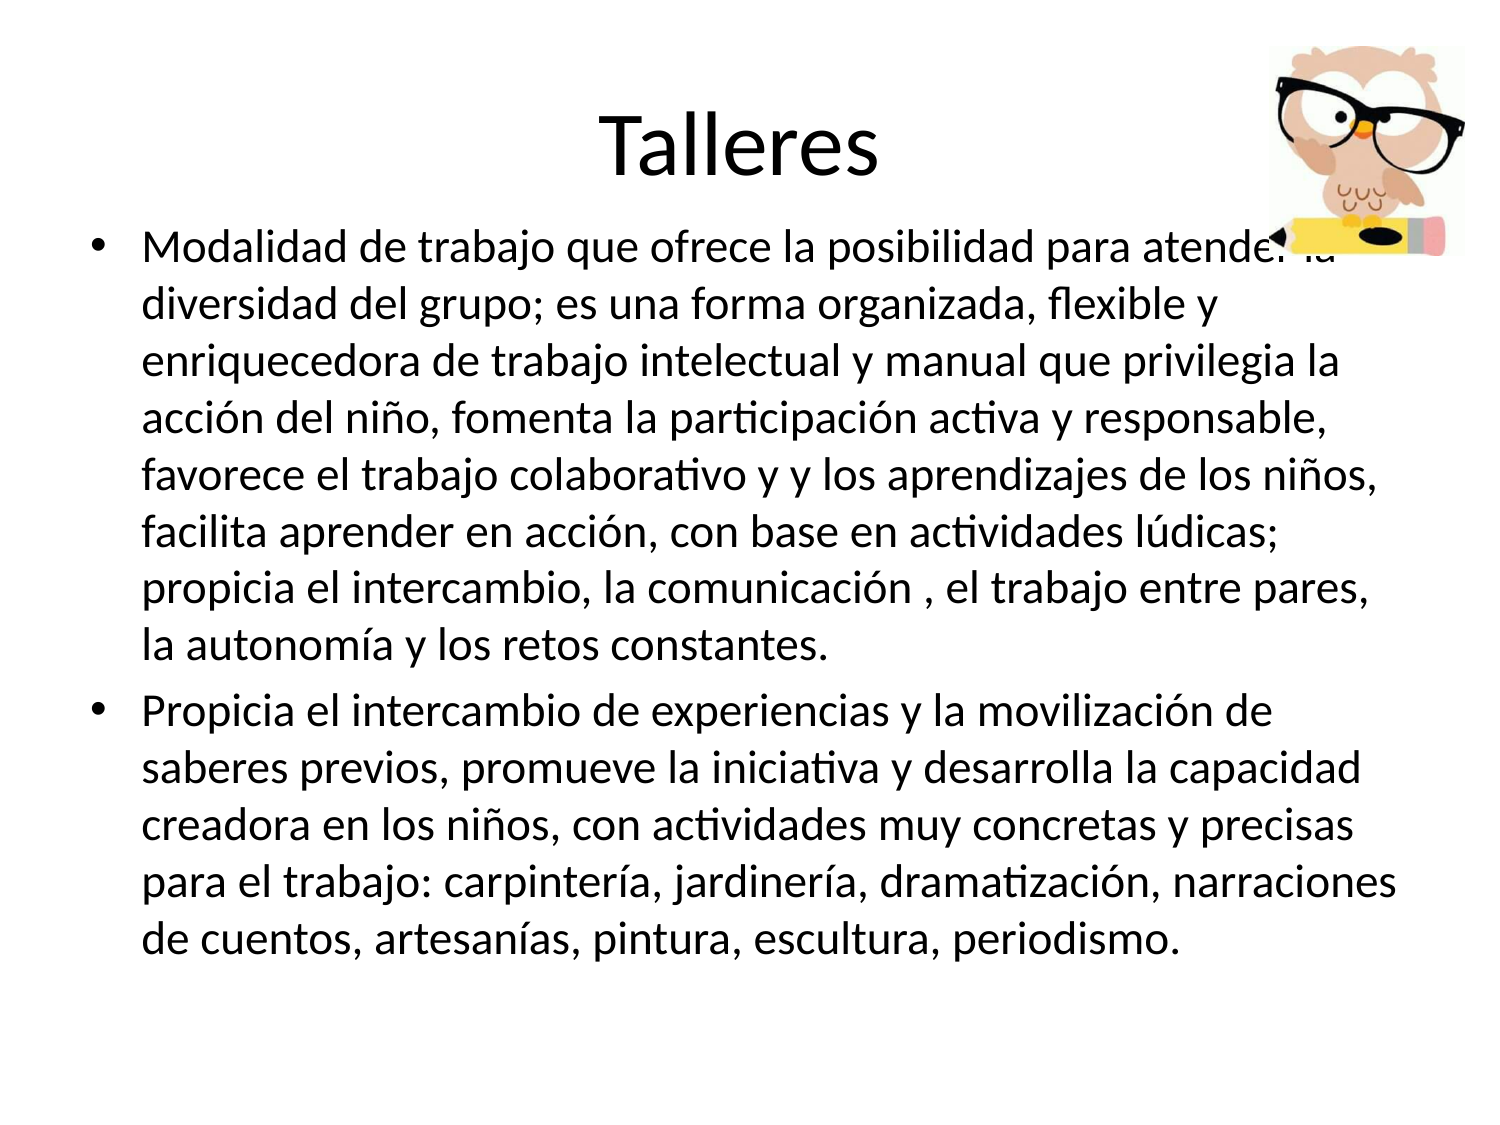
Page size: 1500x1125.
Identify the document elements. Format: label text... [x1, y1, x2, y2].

title Talleres [75, 45, 1268, 208]
picture [1269, 46, 1465, 256]
list Modalidad de trabajo que ofrece la posibilidad para atender la diversidad del grupo; es una forma organizada, flexible y enriquecedora de trabajo intelectual y manual que privilegia la acción del niño, fomenta la participación activa y responsable, favorece el trabajo colaborativo y y los aprendizajes de los niños, facilita aprender en acción, con base en actividades lúdicas; propicia el intercambio, la comunicación , el trabajo entre pares, la autonomía y los retos constantes. Propicia el intercambio de experiencias y la movilización de saberes previos, promueve la iniciativa y desarrolla la capacidad creadora en los niños, con actividades muy concretas y precisas para el trabajo: carpintería, jardinería, dramatización, narraciones de cuentos, artesanías, pintura, escultura, periodismo. [75, 208, 1425, 1005]
